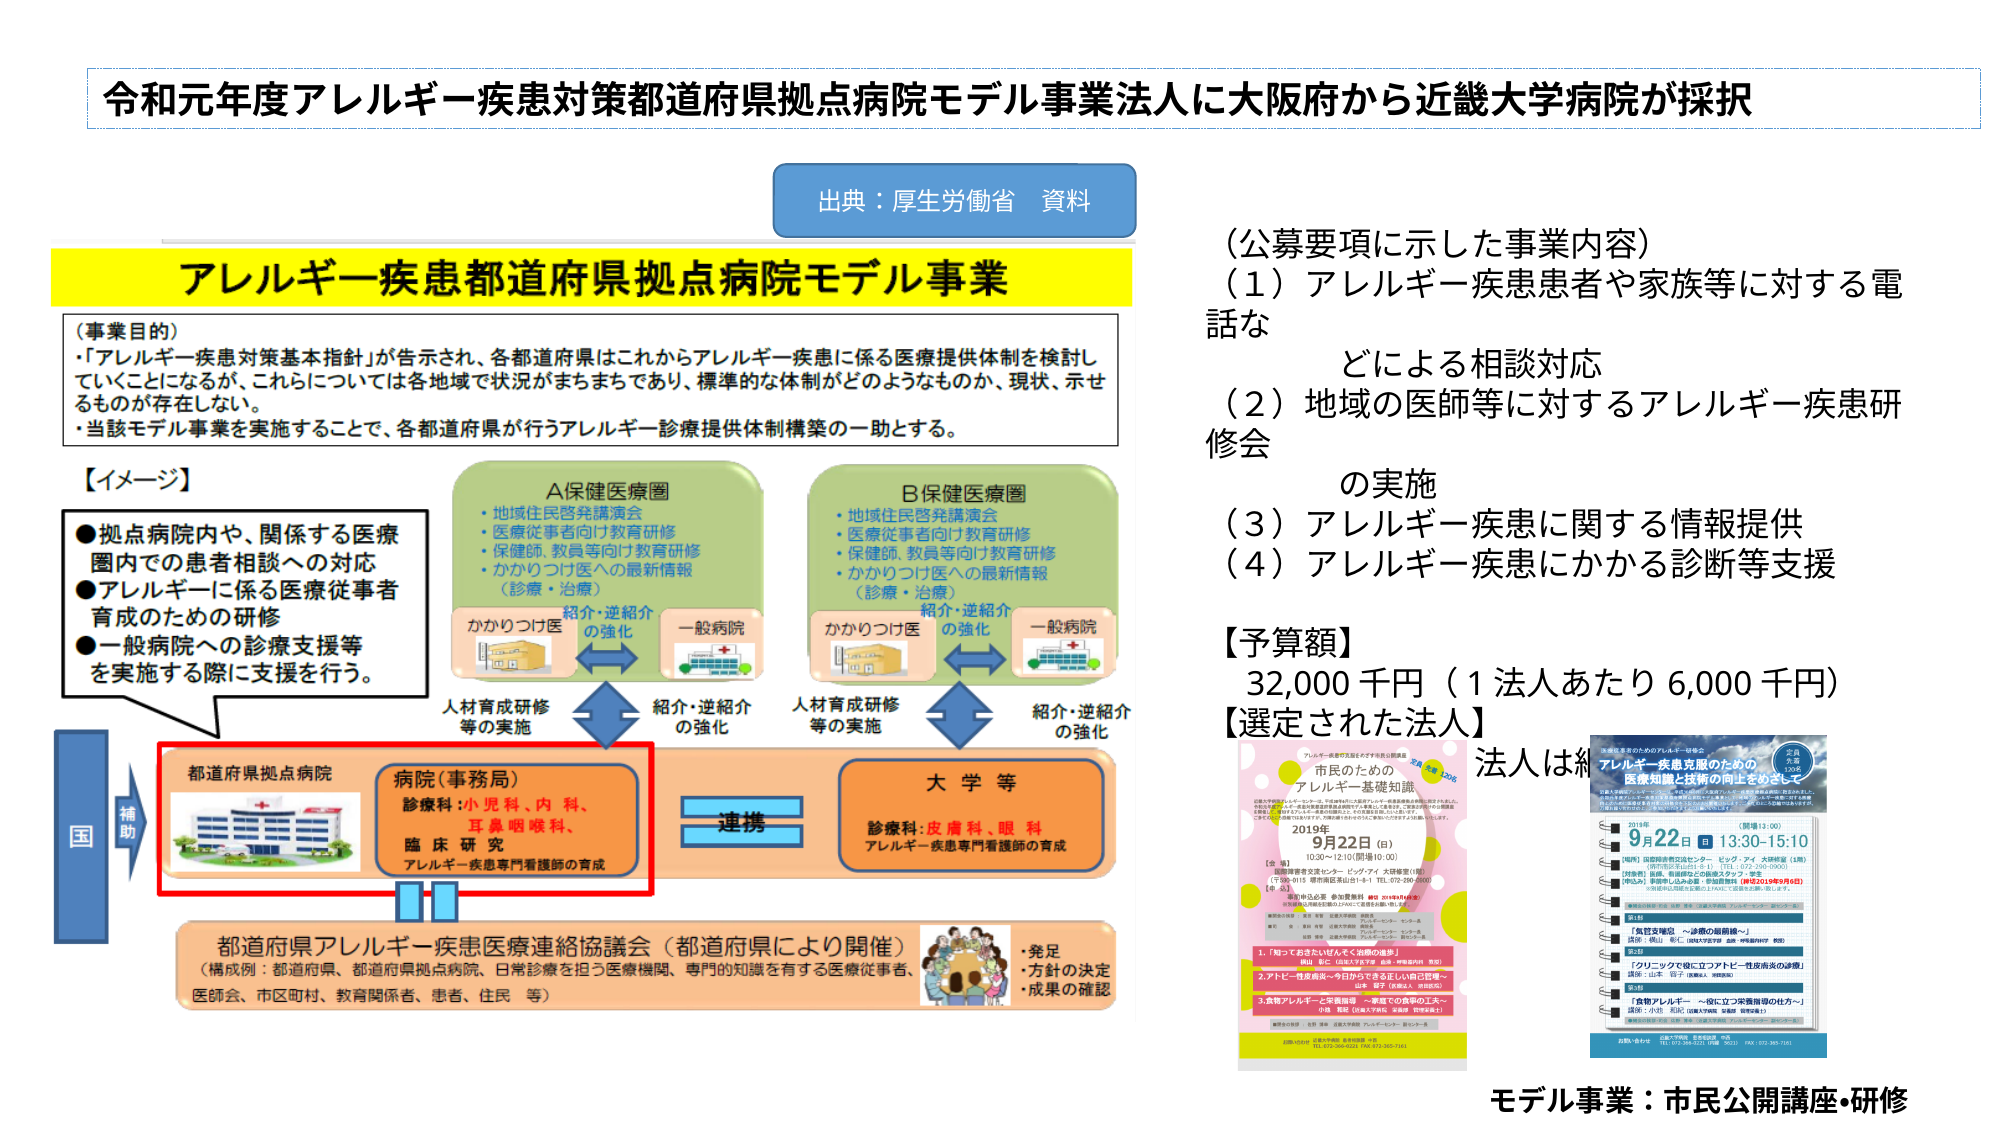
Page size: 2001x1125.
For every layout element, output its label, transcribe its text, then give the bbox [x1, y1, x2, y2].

text_box モデル事業：市民公開講座・研修 [1473, 1074, 1924, 1125]
text_box 出典：厚生労働省 資料 [772, 163, 1137, 238]
picture [50, 239, 1136, 1022]
text_box （公募要項に示した事業内容） （１）アレルギー疾患患者や家族等に対する電話な どによる相談対応 （２）地域の医師等に対するアレルギー疾患研修会 の実施 （３）アレルギー疾患に関する情報提供 （４）アレルギー疾患にかかる診断等支援 【予算額】 32,000千円（1法人あたり6,000千円） 【選定された法人】 5法人（うち2法人は継続） [1190, 136, 1950, 1070]
text_box 令和元年度アレルギー疾患対策都道府県拠点病院モデル事業法人に大阪府から近畿大学病院が採択 [87, 68, 1981, 129]
picture [1237, 740, 1467, 1071]
picture [1590, 735, 1827, 1058]
